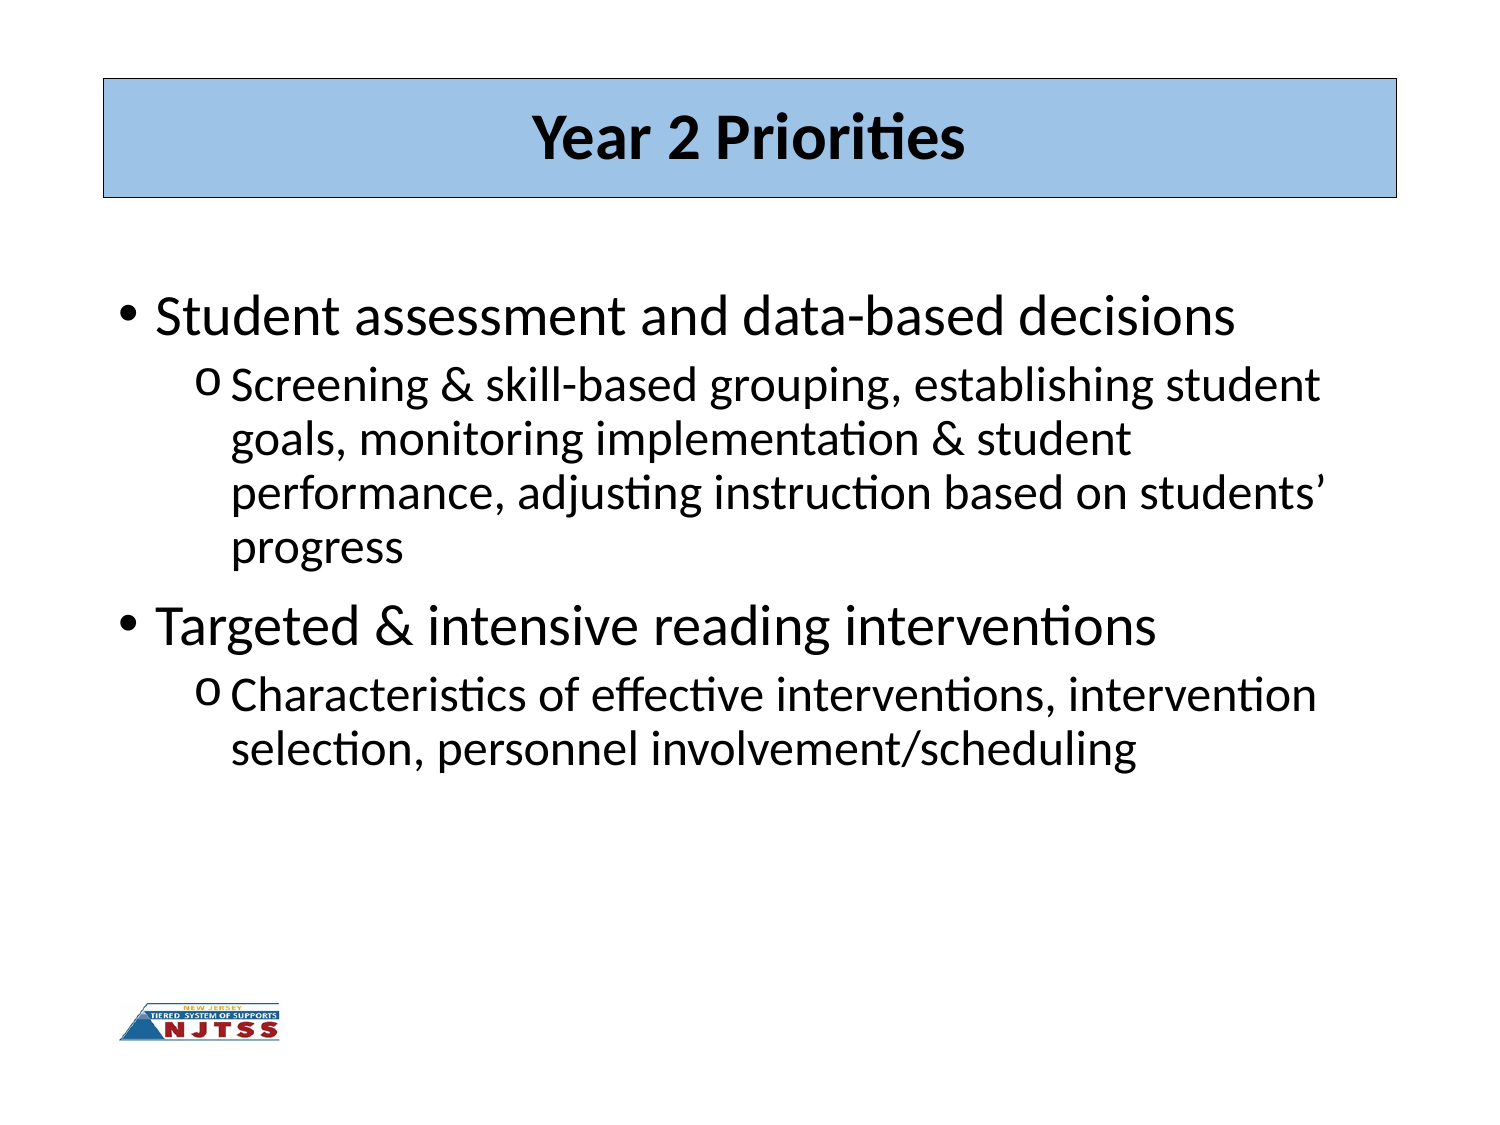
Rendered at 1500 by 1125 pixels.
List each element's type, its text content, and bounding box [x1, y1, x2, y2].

title Year 2 Priorities [103, 78, 1397, 198]
list Student assessment and data-based decisions Screening & skill-based grouping, establishing student goals, monitoring implementation & student performance, adjusting instruction based on students’ progress Targeted & intensive reading interventions Characteristics of effective interventions, intervention selection, personnel involvement/scheduling [103, 277, 1397, 992]
picture [119, 1003, 283, 1042]
